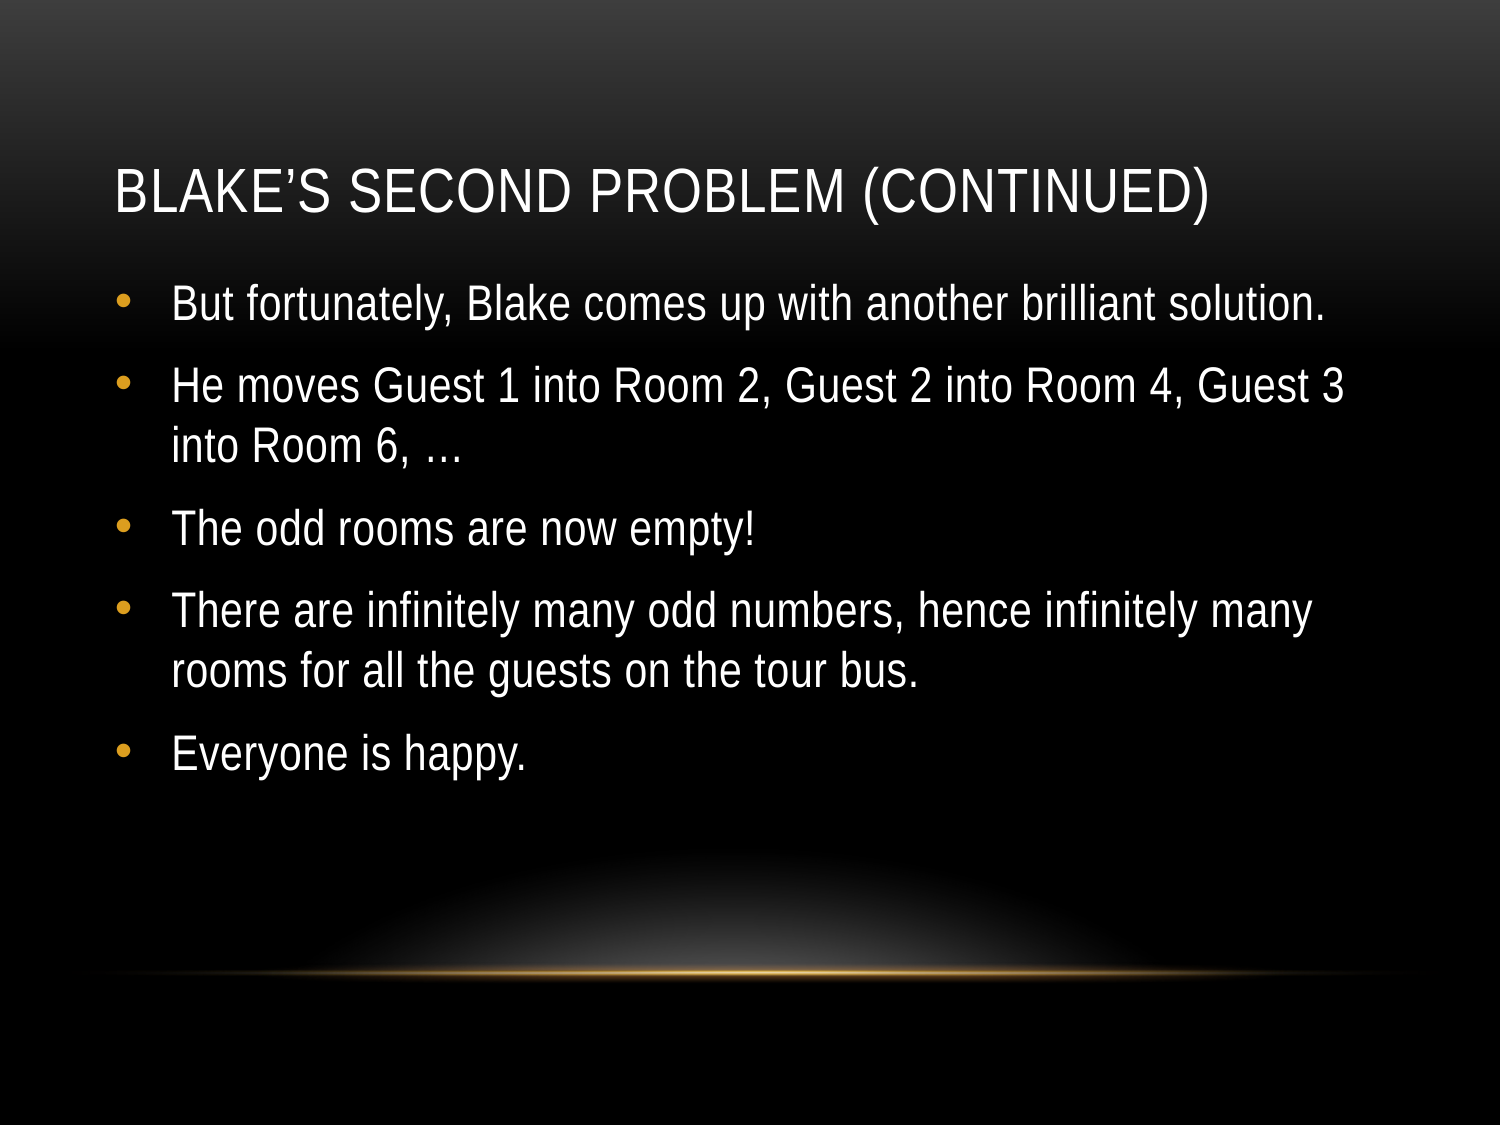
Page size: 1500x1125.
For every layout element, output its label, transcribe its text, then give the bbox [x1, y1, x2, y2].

picture [0, 0, 1500, 1125]
list But fortunately, Blake comes up with another brilliant solution. He moves Guest 1 into Room 2, Guest 2 into Room 4, Guest 3 into Room 6, … The odd rooms are now empty! There are infinitely many odd numbers, hence infinitely many rooms for all the guests on the tour bus. Everyone is happy. [99, 262, 1400, 938]
title Blake’s Second problem (continued) [99, 45, 1400, 233]
